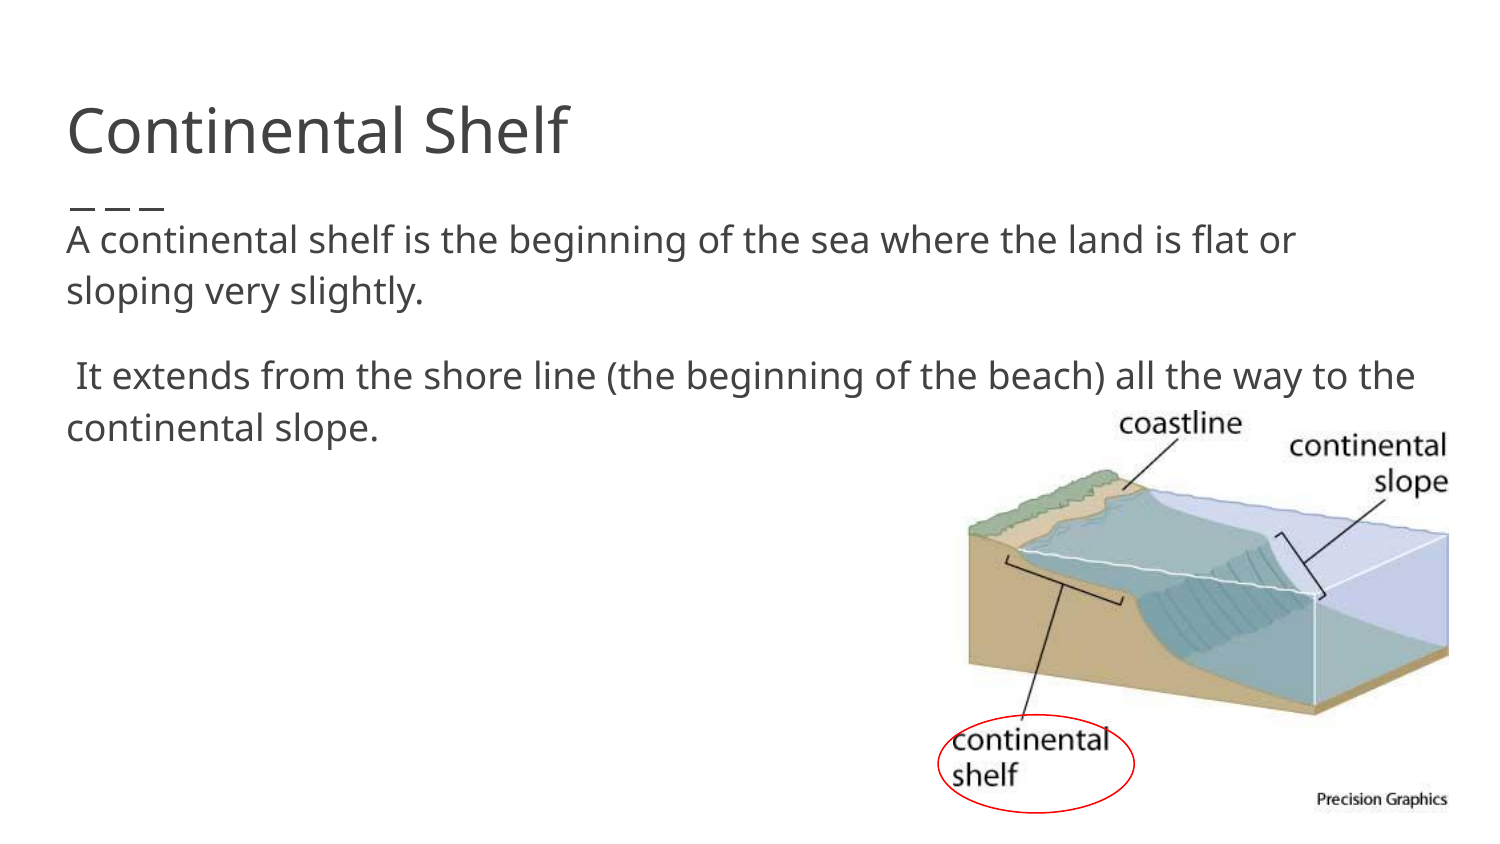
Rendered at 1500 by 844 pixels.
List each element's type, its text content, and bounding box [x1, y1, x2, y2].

text_box [938, 743, 947, 785]
title Continental Shelf [51, 61, 1449, 182]
list A continental shelf is the beginning of the sea where the land is flat or sloping very slightly. It extends from the shore line (the beginning of the beach) all the way to the continental slope. [51, 193, 1449, 703]
picture [952, 410, 1450, 814]
